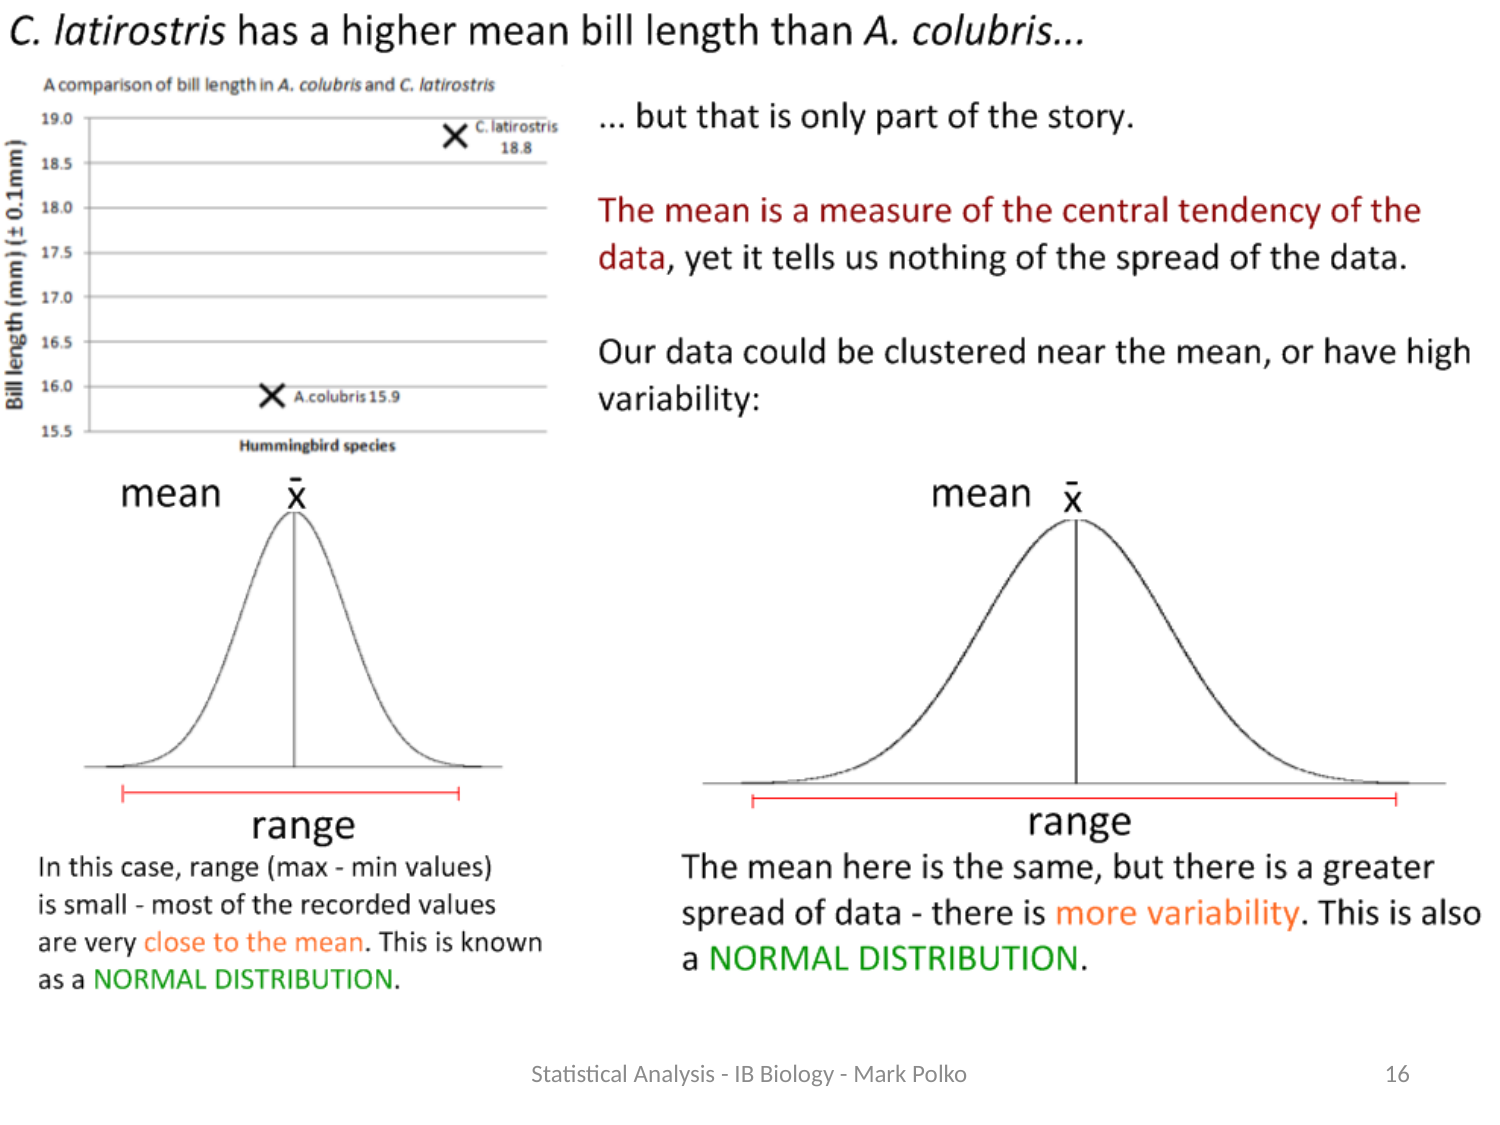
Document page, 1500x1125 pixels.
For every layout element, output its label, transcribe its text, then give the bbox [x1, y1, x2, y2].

footer Statistical Analysis - IB Biology - Mark Polko [512, 1042, 988, 1103]
slide_number 16 [1074, 1042, 1425, 1103]
picture [0, 3, 1497, 1009]
